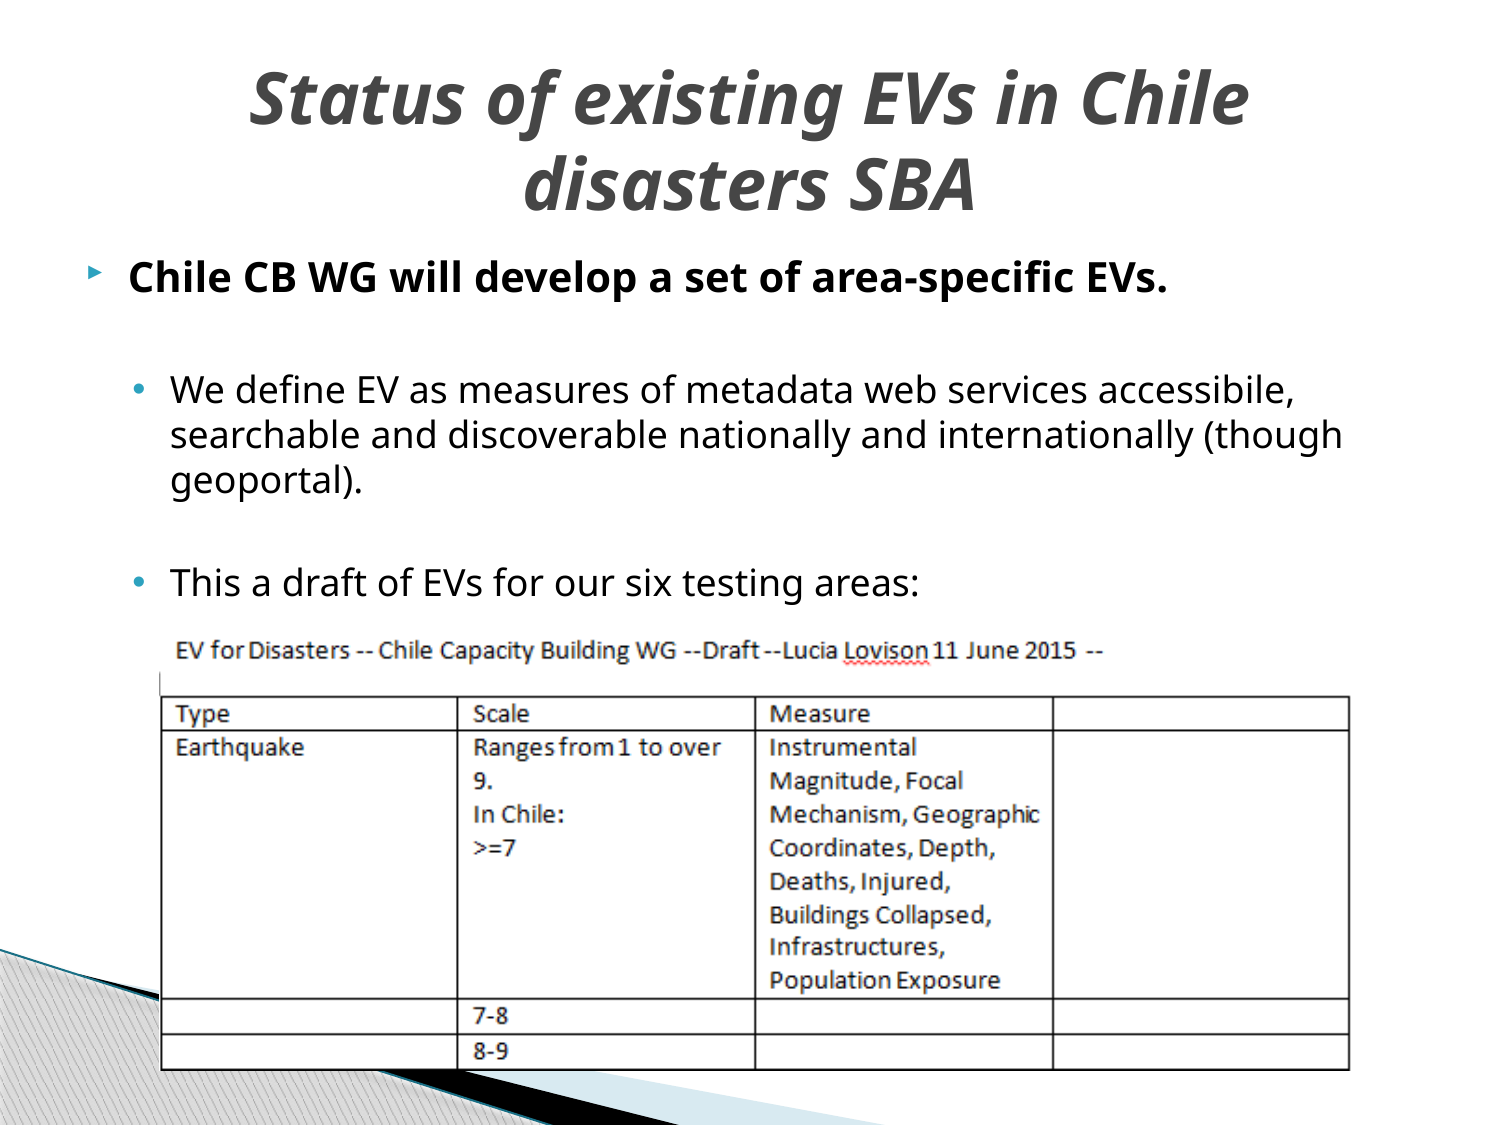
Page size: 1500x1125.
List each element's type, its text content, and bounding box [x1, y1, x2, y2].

picture [159, 633, 1356, 1071]
list Chile CB WG will develop a set of area-specific EVs. We define EV as measures of metadata web services accessibile, searchable and discoverable nationally and internationally (though geoportal). This a draft of EVs for our six testing areas: [53, 243, 1483, 986]
title Status of existing EVs in Chile disasters SBA [75, 45, 1425, 233]
